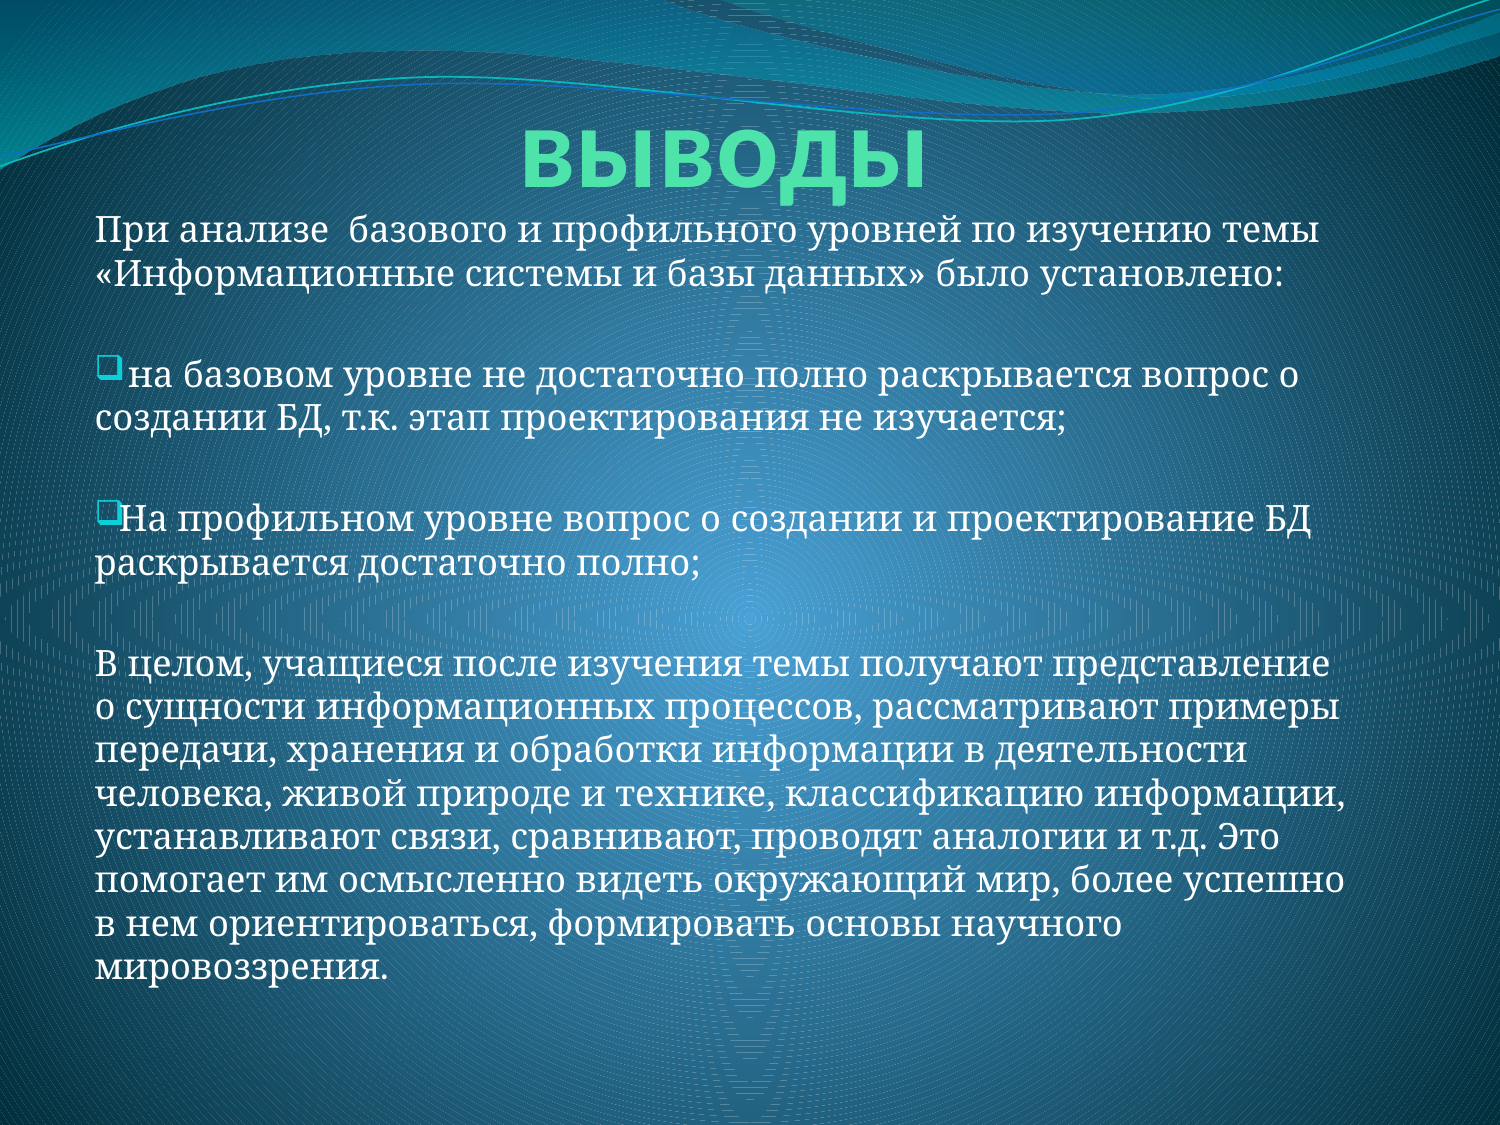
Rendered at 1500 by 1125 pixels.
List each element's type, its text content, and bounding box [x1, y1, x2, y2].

title выводы [86, 46, 1362, 199]
list При анализе базового и профильного уровней по изучению темы «Информационные системы и базы данных» было установлено: на базовом уровне не достаточно полно раскрывается вопрос о создании БД, т.к. этап проектирования не изучается; На профильном уровне вопрос о создании и проектирование БД раскрывается достаточно полно; В целом, учащиеся после изучения темы получают представление о сущности информационных процессов, рассматривают примеры передачи, хранения и обработки информации в деятельности человека, живой природе и технике, классификацию информации, устанавливают связи, сравнивают, проводят аналогии и т.д. Это помогает им осмысленно видеть окружающий мир, более успешно в нем ориентироваться, формировать основы научного мировоззрения. [86, 199, 1362, 1055]
